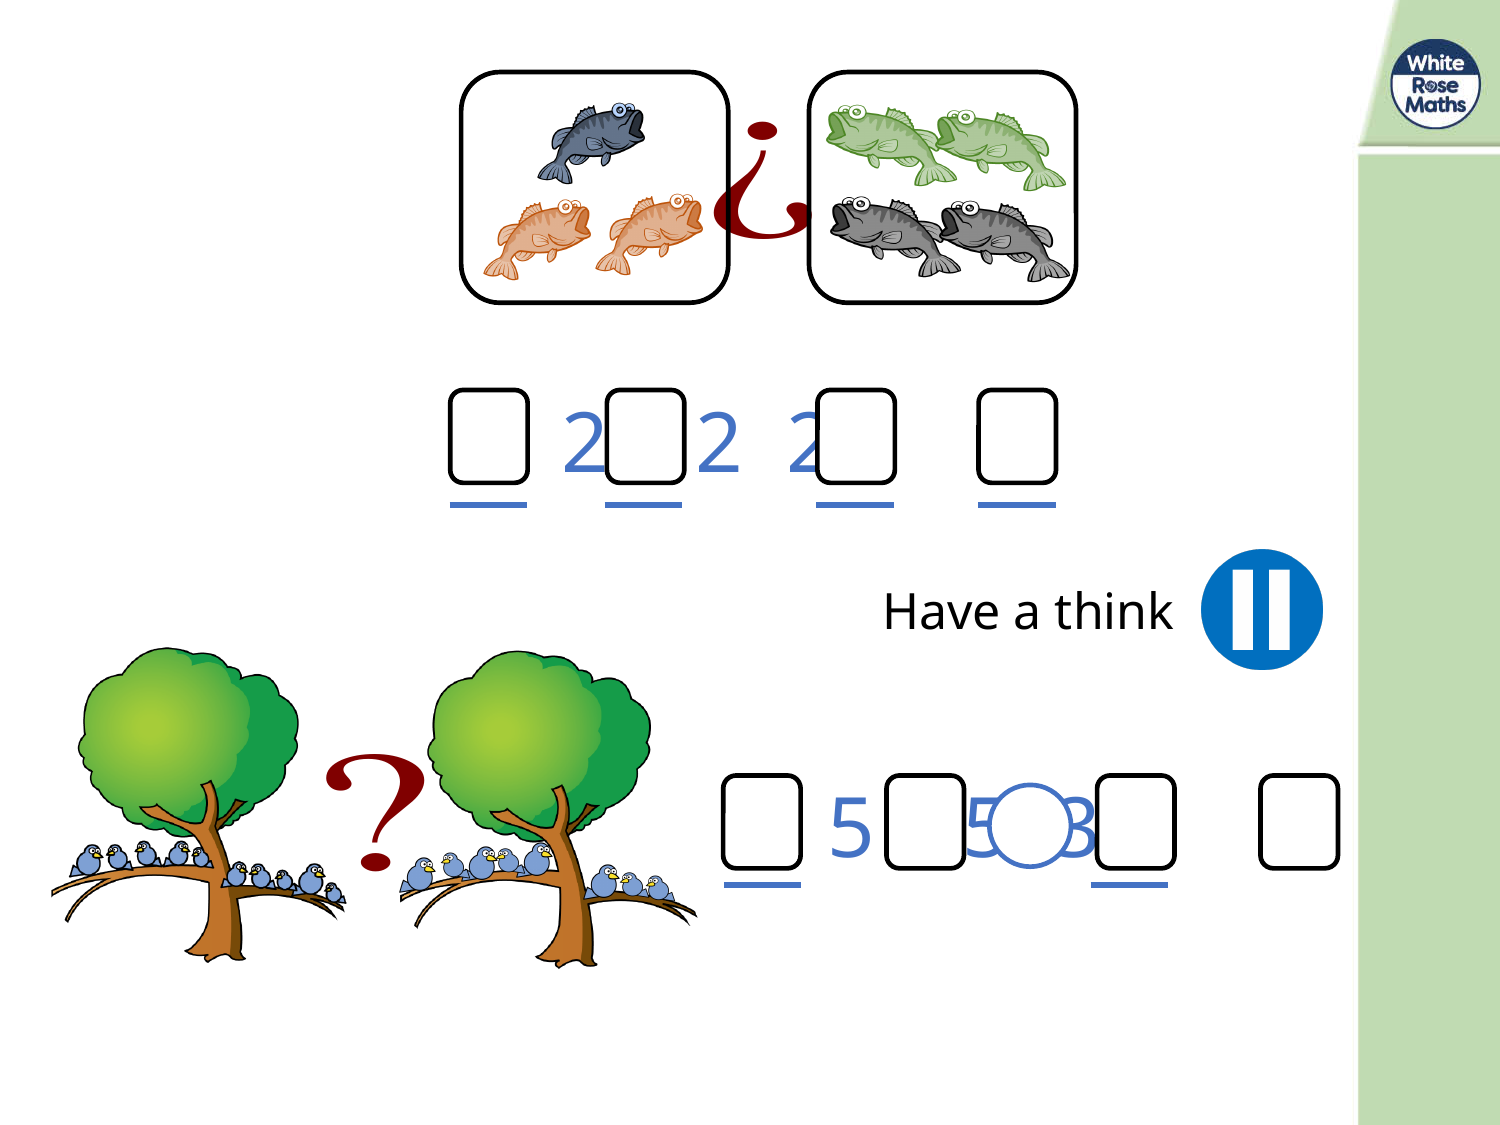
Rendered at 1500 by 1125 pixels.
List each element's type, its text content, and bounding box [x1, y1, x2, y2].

text_box [474, 289, 721, 304]
text_box [988, 783, 1073, 868]
text_box [885, 774, 965, 870]
text_box Have a think [867, 571, 1201, 647]
text_box [816, 388, 896, 484]
text_box [449, 388, 529, 484]
text_box [460, 71, 730, 285]
text_box [605, 388, 686, 484]
text_box [977, 388, 1058, 484]
text_box [722, 774, 802, 870]
text_box [1096, 774, 1176, 870]
text_box [1259, 774, 1339, 870]
text_box [818, 291, 1062, 304]
text_box [815, 71, 1073, 92]
picture [0, 0, 1500, 1125]
